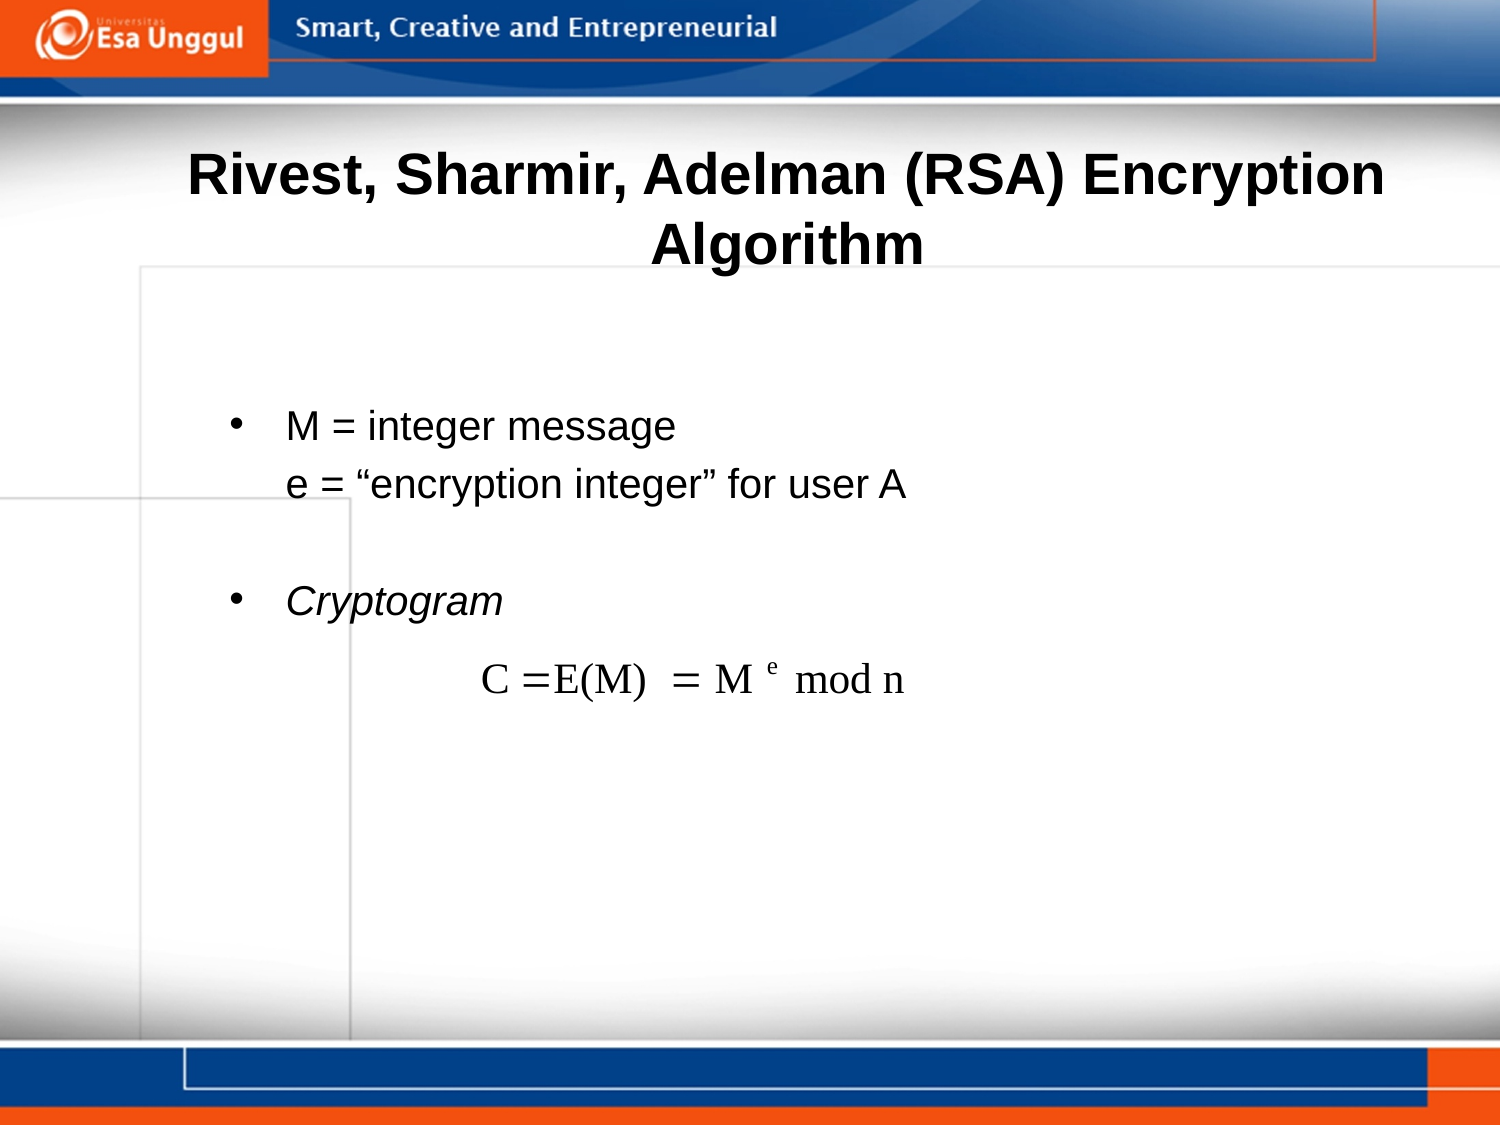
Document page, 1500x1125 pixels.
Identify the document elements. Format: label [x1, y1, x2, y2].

text_box [474, 646, 913, 713]
picture [0, 0, 1500, 1125]
